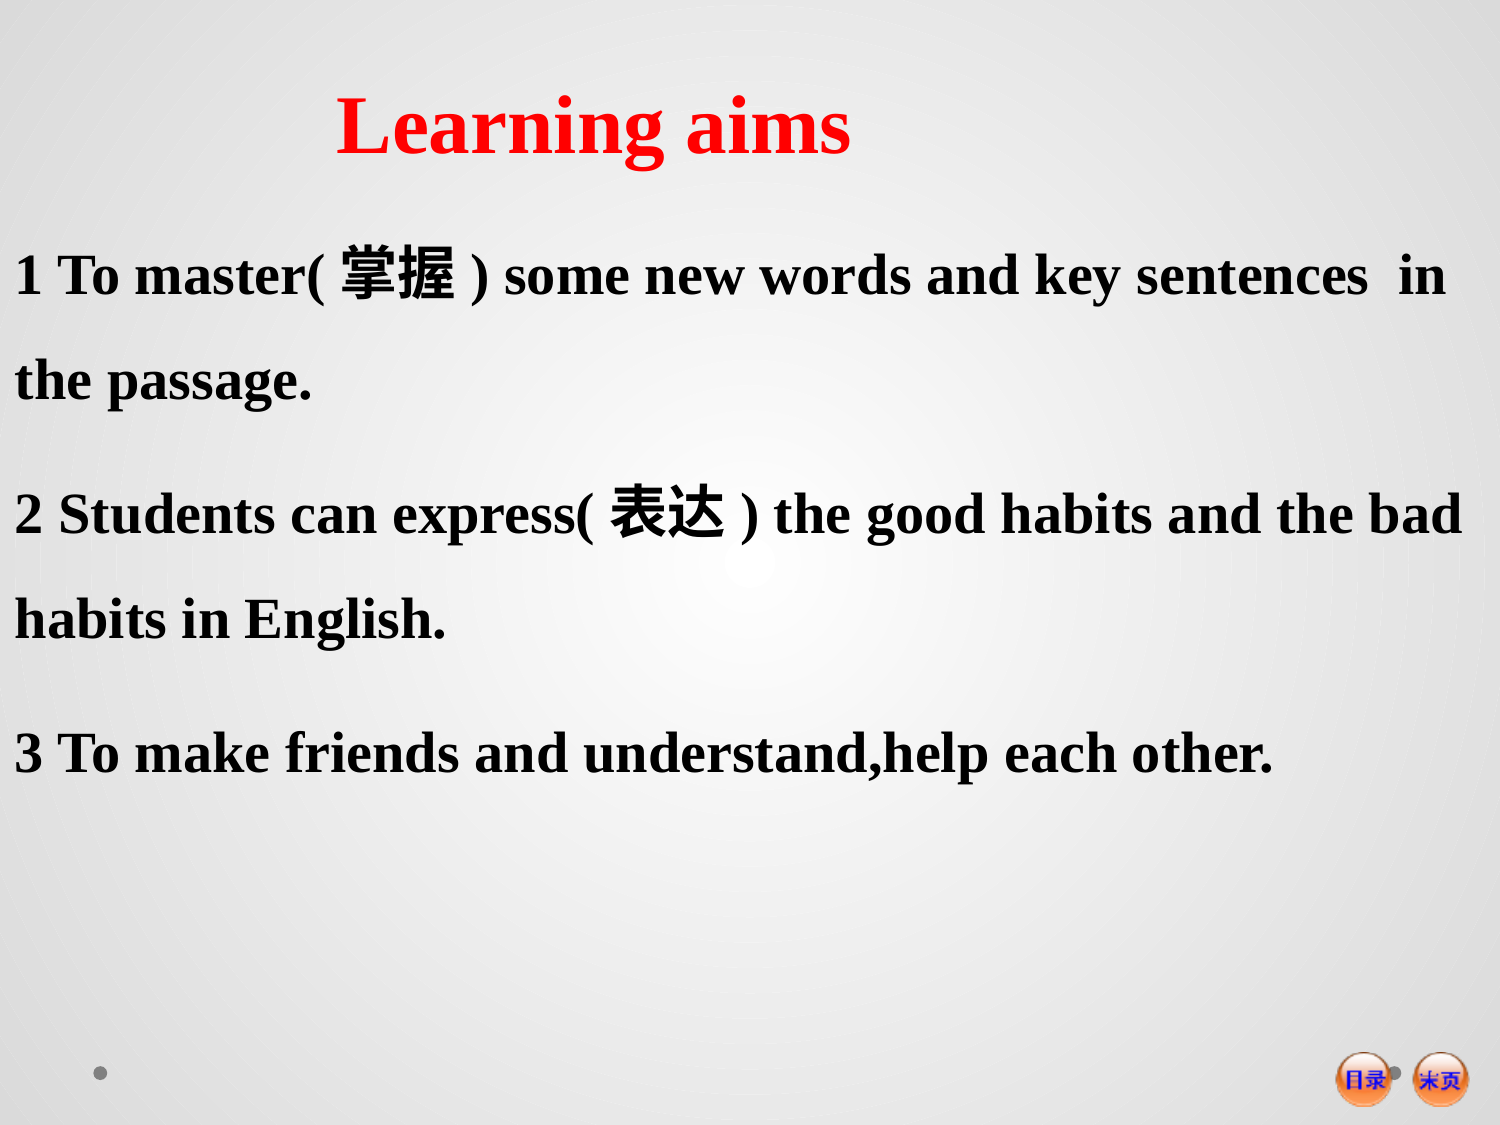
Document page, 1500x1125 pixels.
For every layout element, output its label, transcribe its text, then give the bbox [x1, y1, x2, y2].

picture [1410, 1052, 1473, 1107]
text_box Learning aims 1 To master(掌握) some new words and key sentences in the passage. 2 Students can express(表达) the good habits and the bad habits in English. 3 To make friends and understand,help each other. [0, 0, 1500, 792]
picture [1328, 1052, 1394, 1107]
